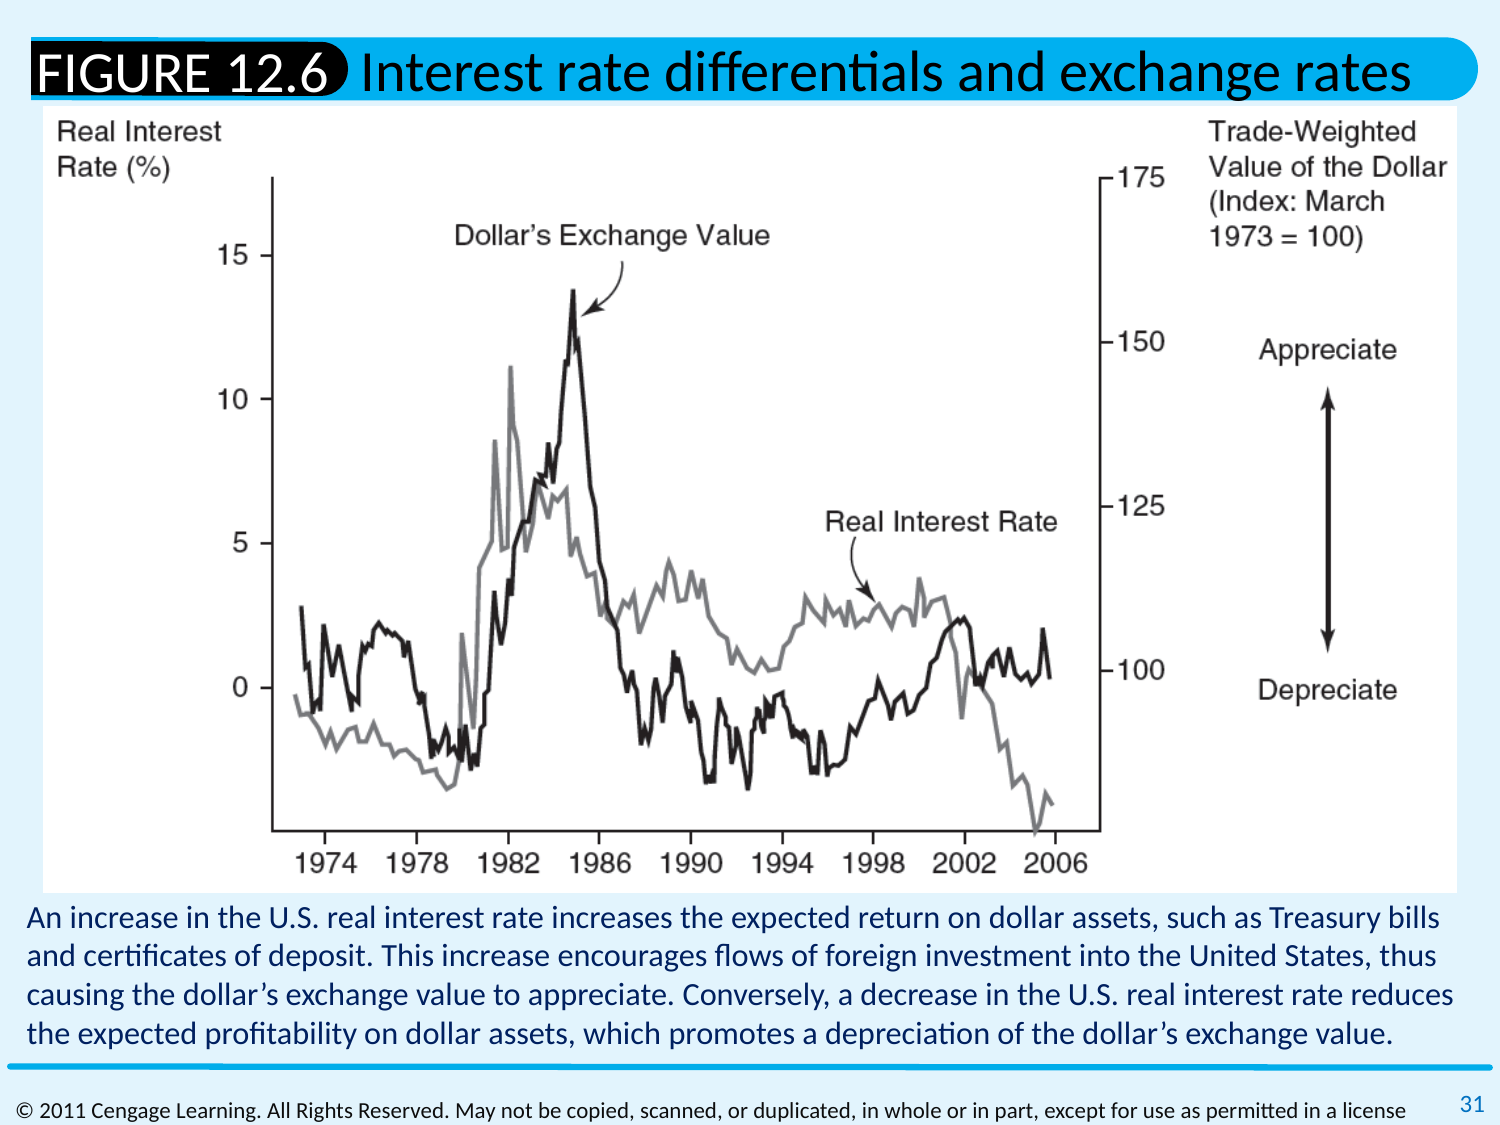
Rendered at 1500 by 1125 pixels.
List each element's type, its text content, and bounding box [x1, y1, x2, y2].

footer © 2011 Cengage Learning. All Rights Reserved. May not be copied, scanned, or duplicated, in whole or in part, except for use as permitted in a license distributed with a certain product or service or otherwise on a password‐protected website for classroom use [0, 1070, 1425, 1125]
slide_number 31 [1425, 1065, 1500, 1125]
title Interest rate differentials and exchange rates [376, 38, 1497, 98]
list FIGURE 12.6 [21, 27, 376, 114]
list An increase in the U.S. real interest rate increases the expected return on dollar assets, such as Treasury bills and certificates of deposit. This increase encourages flows of foreign investment into the United States, thus causing the dollar’s exchange value to appreciate. Conversely, a decrease in the U.S. real interest rate reduces the expected profitability on dollar assets, which promotes a depreciation of the dollar’s exchange value. [11, 888, 1489, 1062]
picture [0, 0, 1500, 1070]
